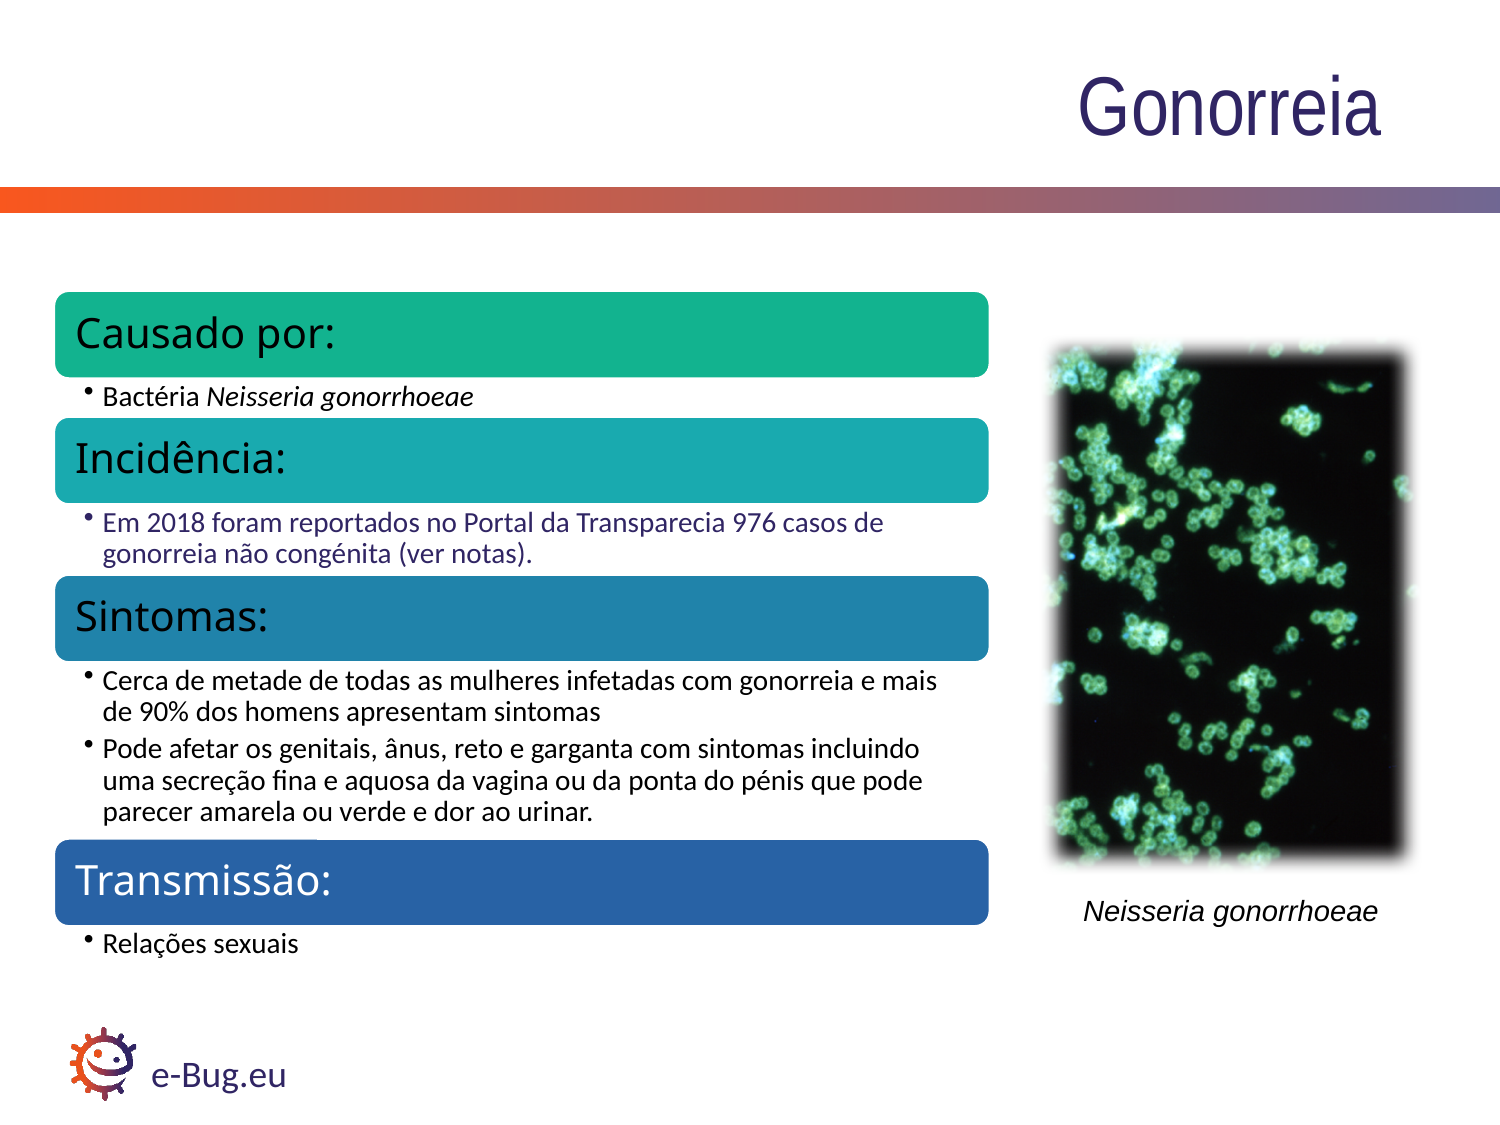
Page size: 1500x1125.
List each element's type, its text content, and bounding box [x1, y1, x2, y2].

text_box Neisseria gonorrhoeae [1039, 888, 1423, 978]
text_box [0, 187, 1500, 214]
picture [69, 1027, 137, 1103]
footer e-Bug.eu [136, 1042, 643, 1103]
picture [1039, 334, 1423, 876]
title Gonorreia [103, 27, 1397, 187]
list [54, 289, 990, 966]
